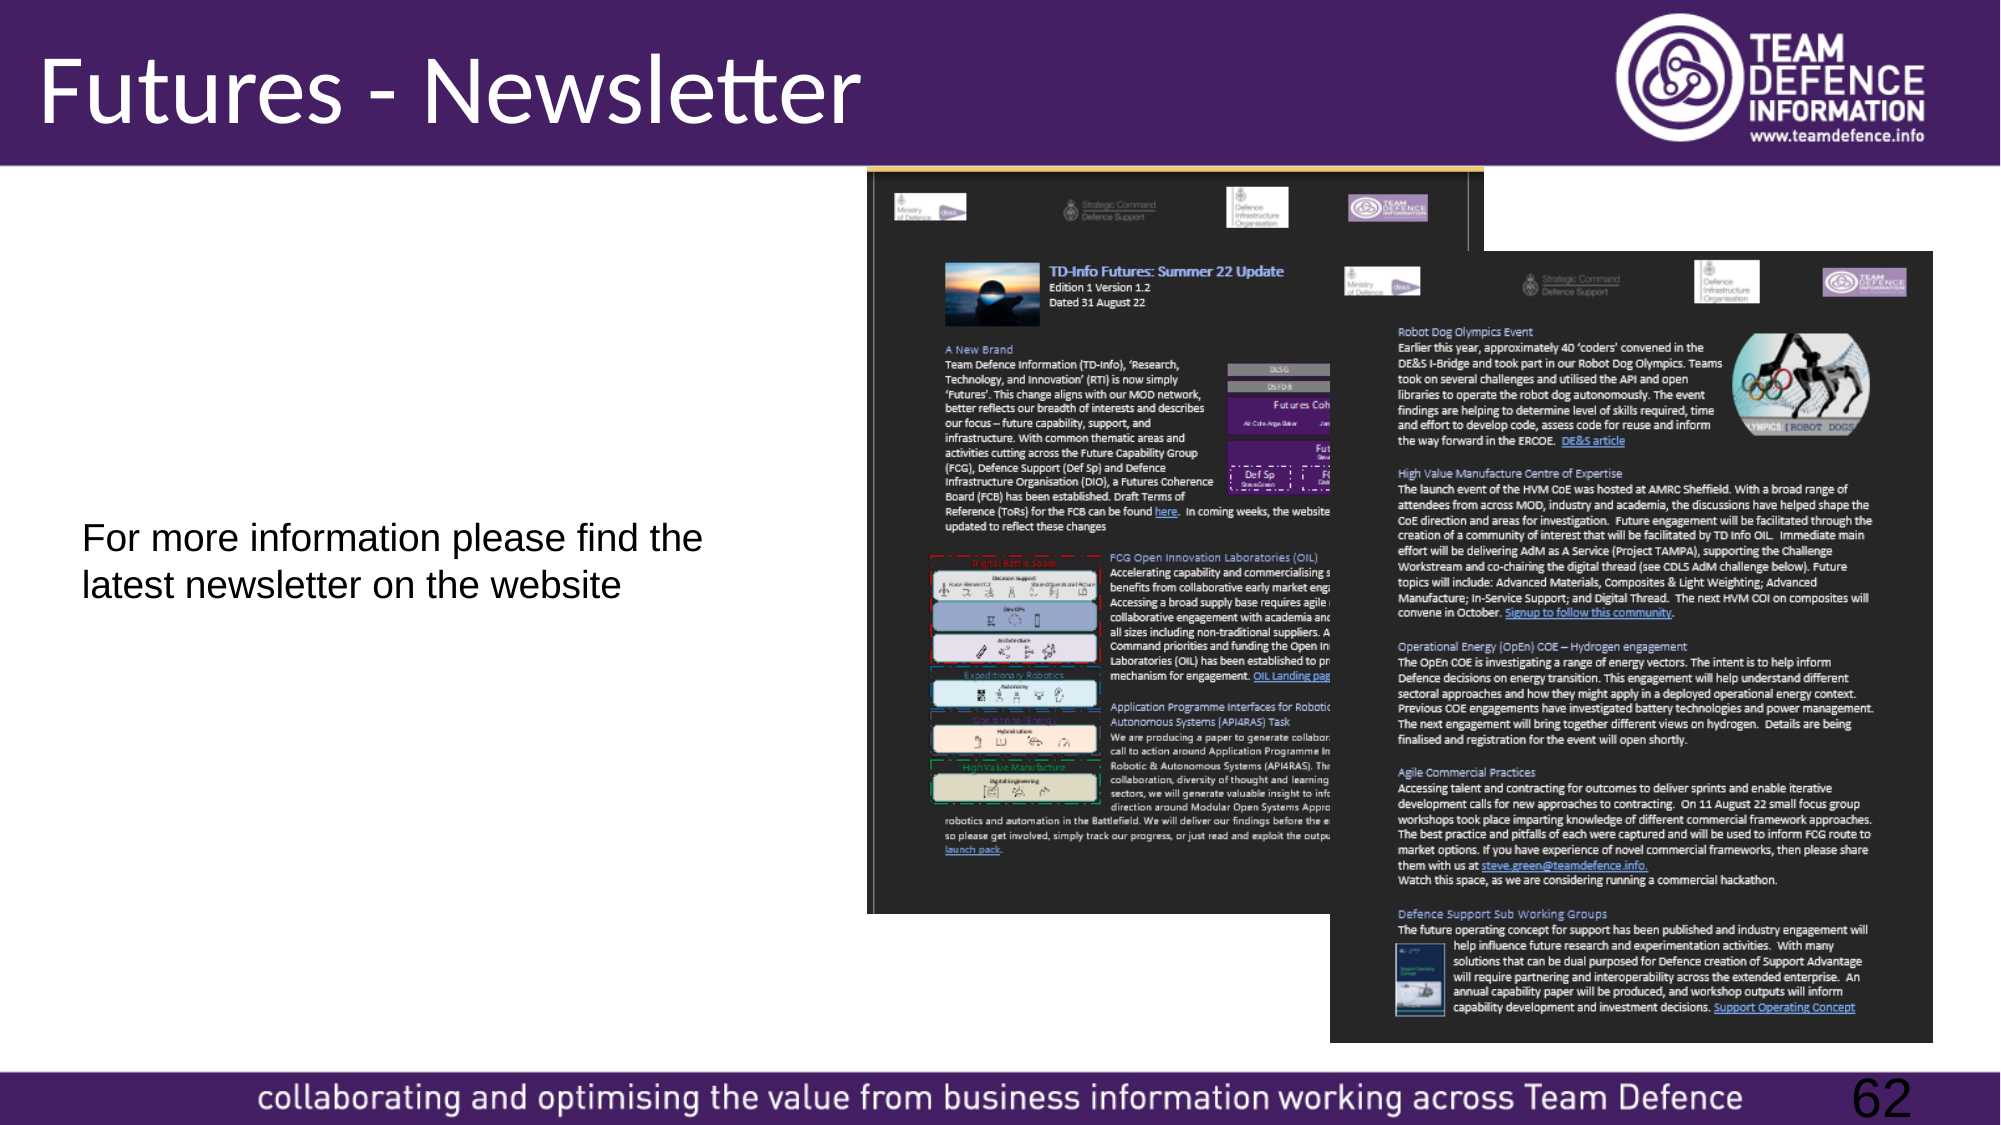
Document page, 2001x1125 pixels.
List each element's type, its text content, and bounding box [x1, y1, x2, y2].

picture [0, 0, 2001, 1125]
text_box For more information please find the latest newsletter on the website [67, 505, 775, 614]
slide_number 62 [1837, 1054, 2000, 1115]
text_box Futures - Newsletter [19, 13, 1582, 133]
